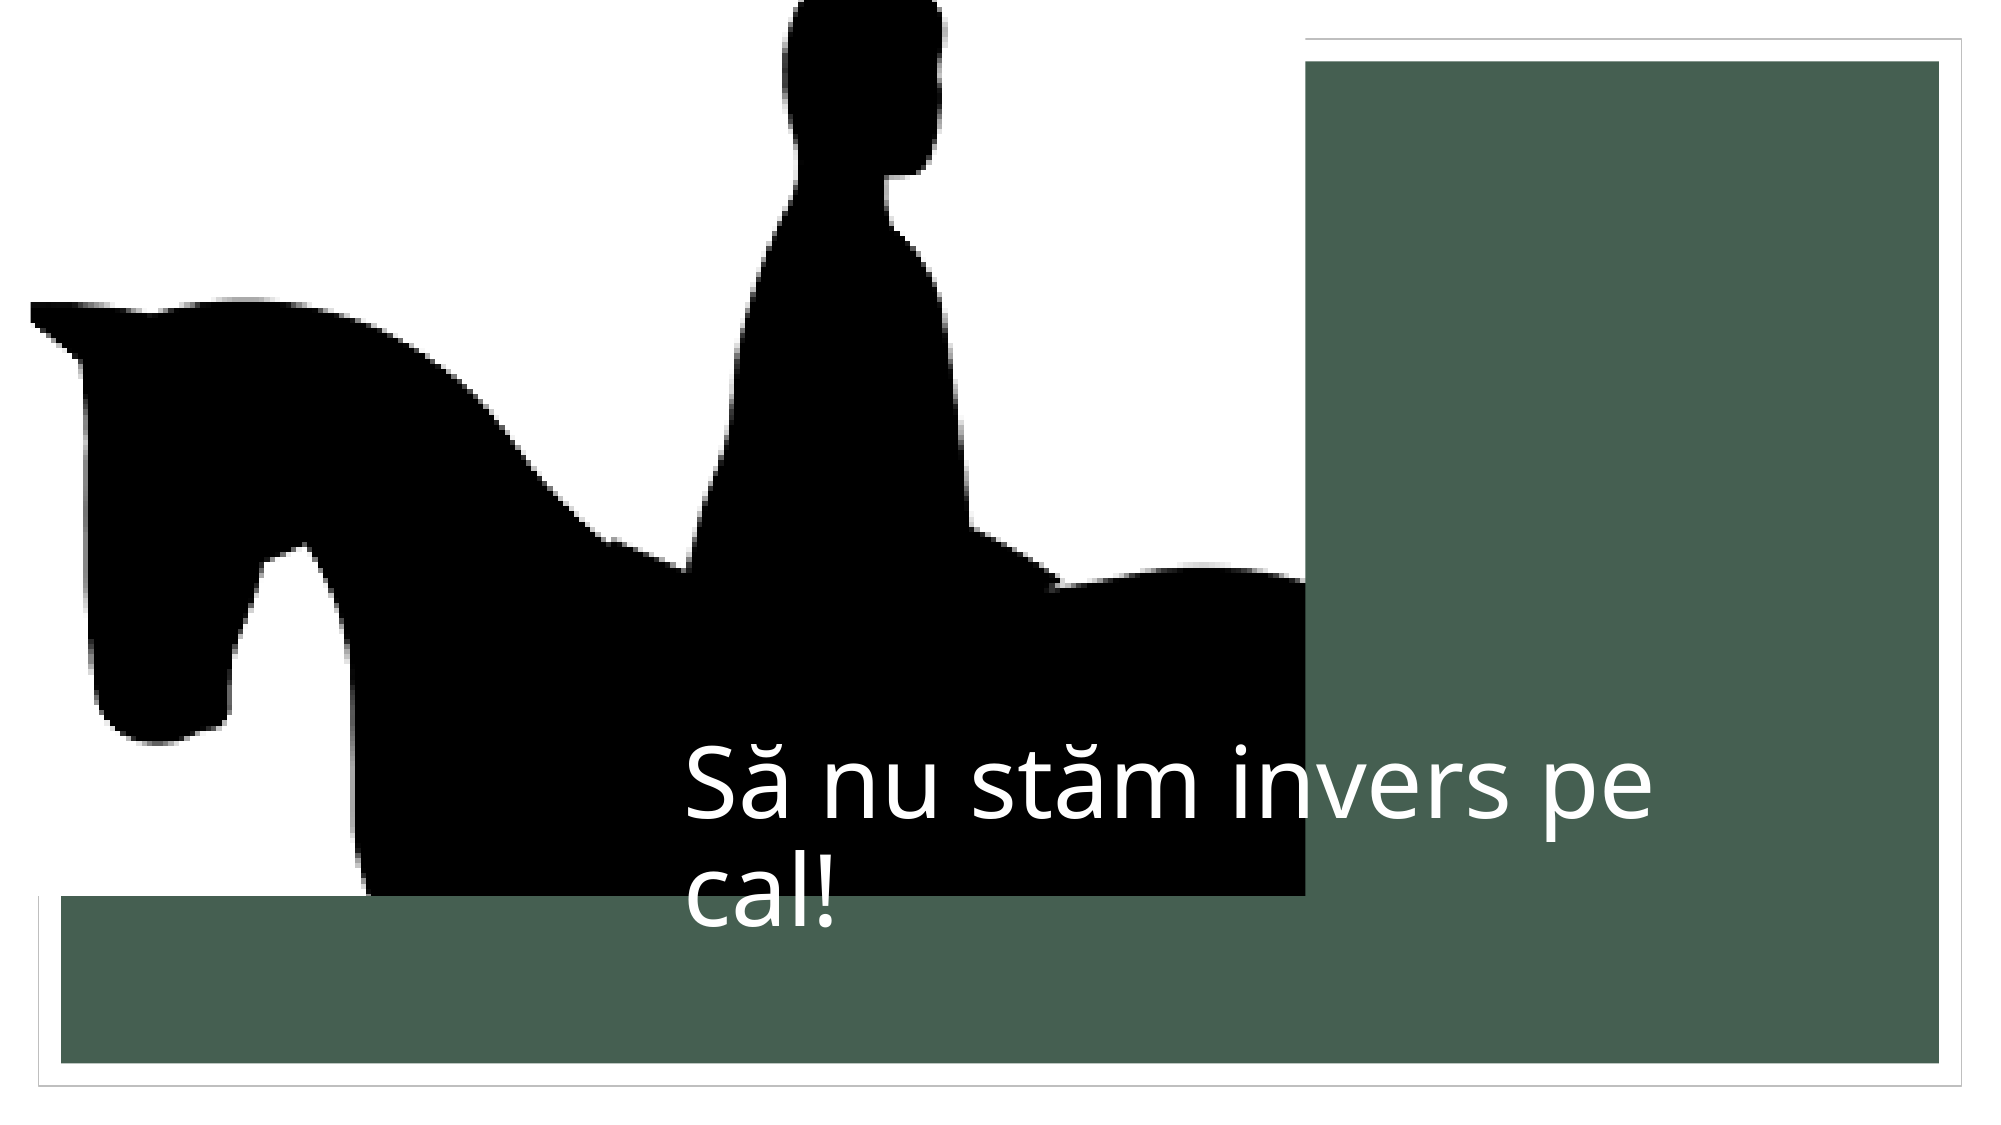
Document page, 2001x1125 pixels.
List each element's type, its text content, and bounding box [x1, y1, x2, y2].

title Să nu stăm invers pe cal! [668, 731, 1835, 949]
picture [30, 0, 1306, 896]
